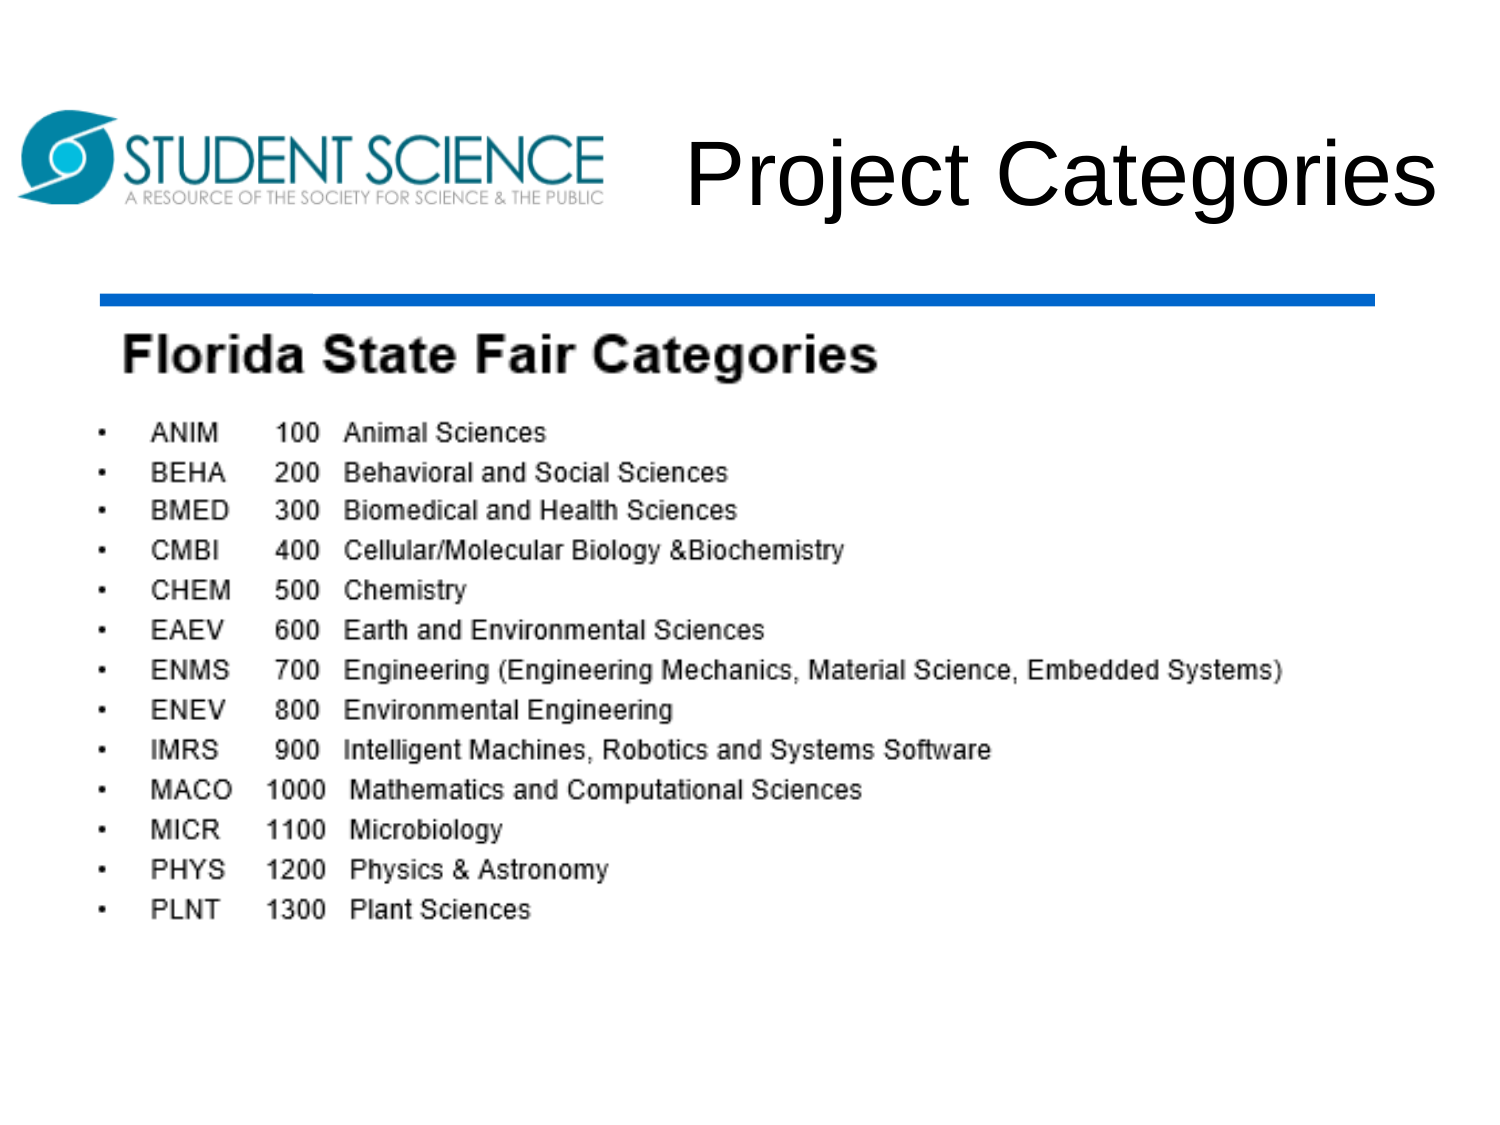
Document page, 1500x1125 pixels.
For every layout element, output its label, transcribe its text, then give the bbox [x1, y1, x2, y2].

picture [99, 318, 956, 401]
title Project Categories [649, 74, 1476, 263]
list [74, 405, 1305, 945]
picture [4, 102, 618, 214]
